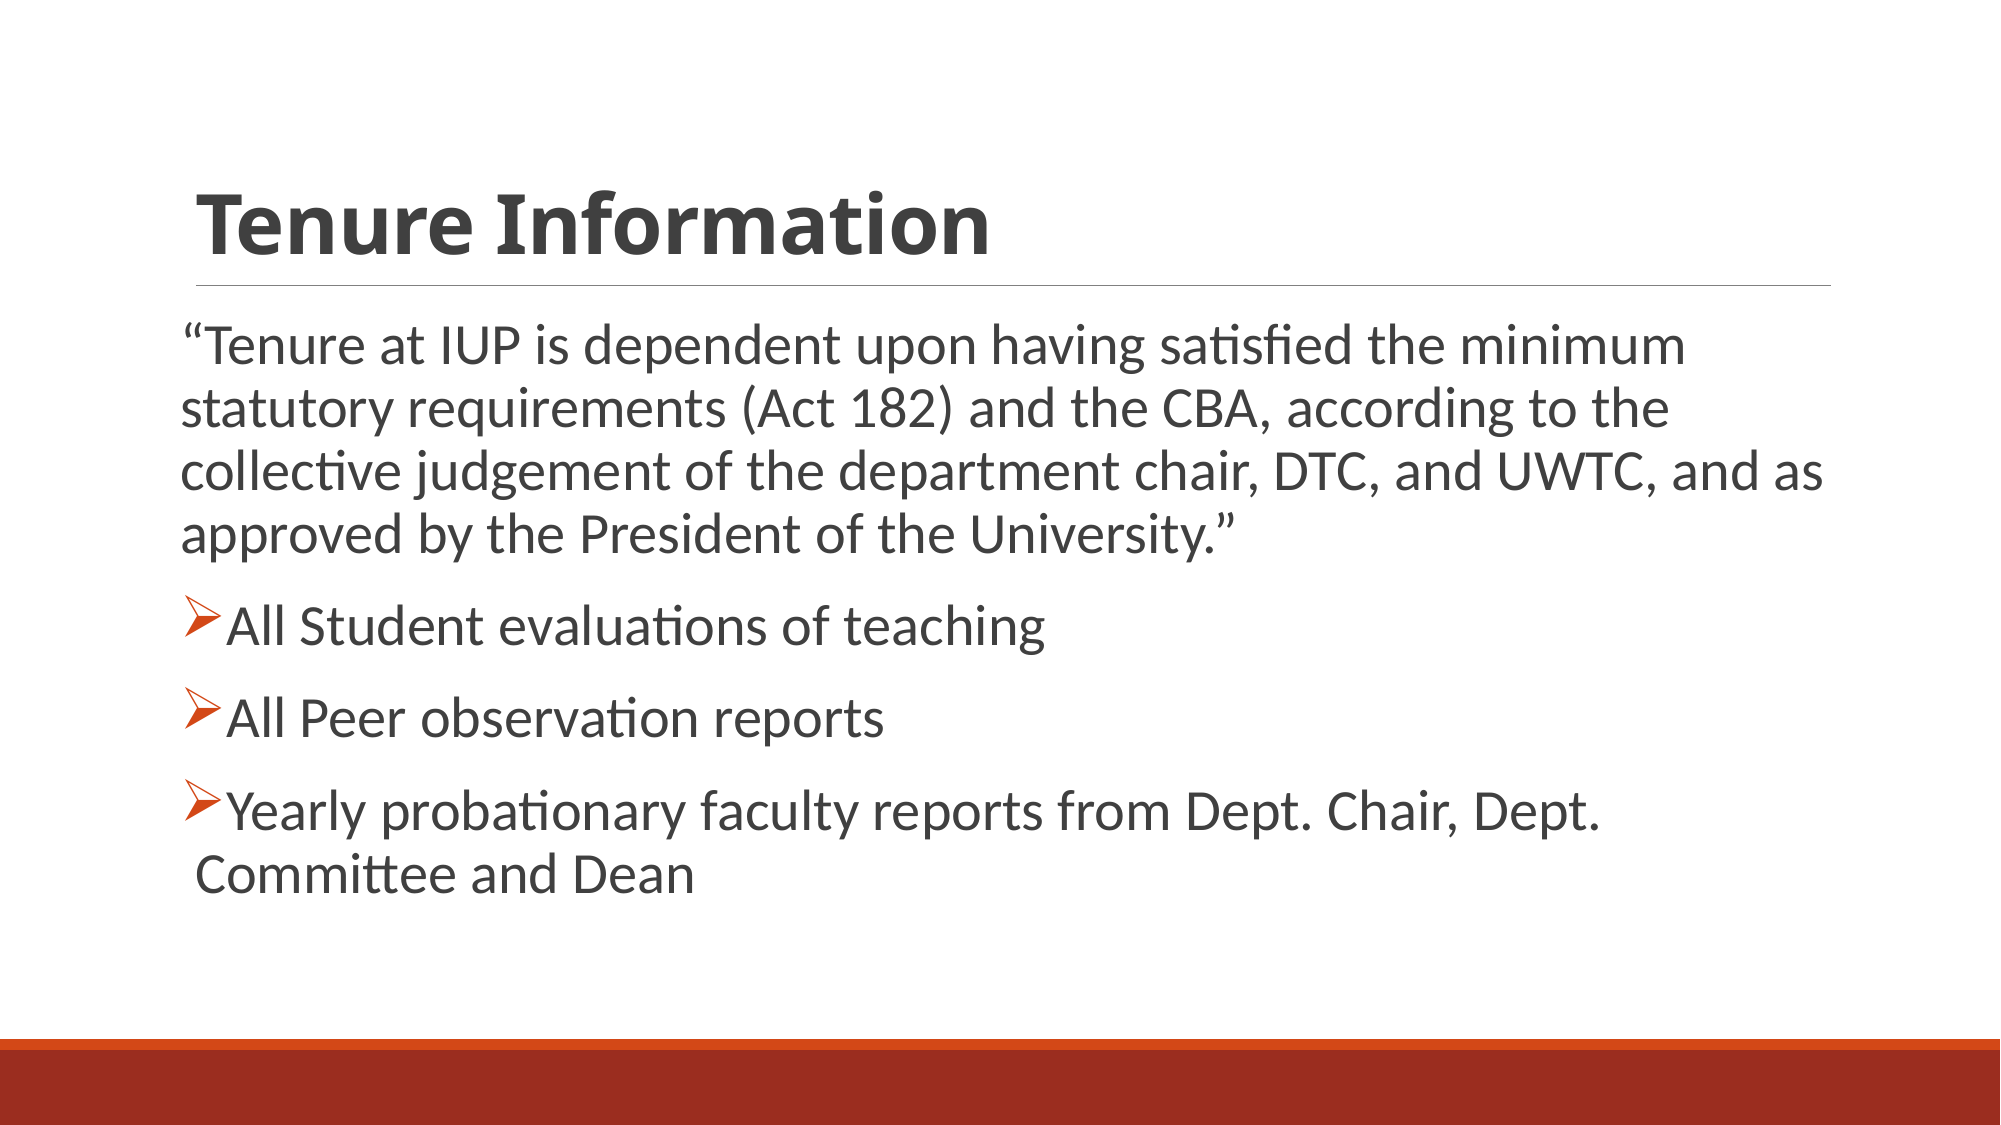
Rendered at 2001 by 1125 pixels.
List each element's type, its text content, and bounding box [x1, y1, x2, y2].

title Tenure Information [180, 47, 1830, 279]
list “Tenure at IUP is dependent upon having satisfied the minimum statutory requirements (Act 182) and the CBA, according to the collective judgement of the department chair, DTC, and UWTC, and as approved by the President of the University.” All Student evaluations of teaching All Peer observation reports Yearly probationary faculty reports from Dept. Chair, Dept. Committee and Dean [180, 307, 1830, 967]
